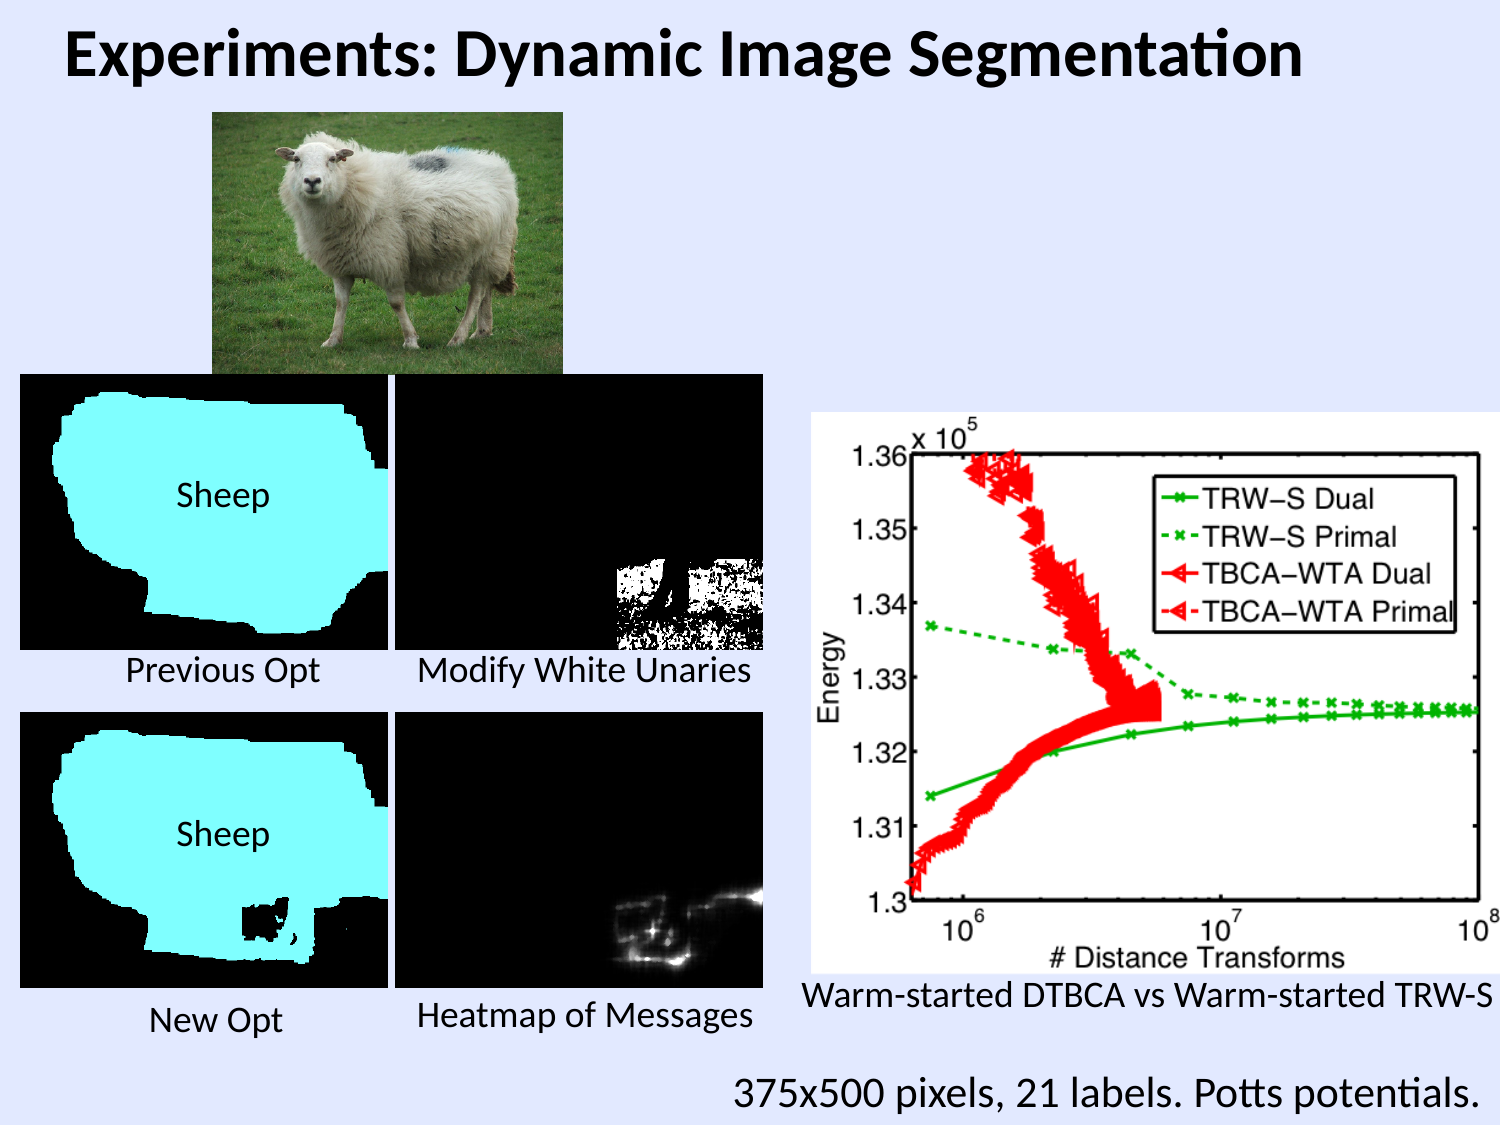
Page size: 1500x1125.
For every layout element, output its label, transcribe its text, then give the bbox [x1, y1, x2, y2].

picture [20, 112, 763, 651]
text_box Experiments: Dynamic Image Segmentation [49, 0, 1400, 105]
picture [395, 712, 763, 988]
text_box Heatmap of Messages [402, 982, 769, 1042]
picture [810, 412, 1500, 976]
text_box Warm-started DTBCA vs Warm-started TRW-S [786, 962, 1500, 1023]
text_box 375x500 pixels, 21 labels. Potts potentials. [717, 1056, 1496, 1125]
text_box Previous Opt [110, 660, 336, 698]
text_box New Opt [134, 997, 299, 1048]
picture [20, 712, 388, 988]
text_box Modify White Unaries [402, 653, 767, 698]
